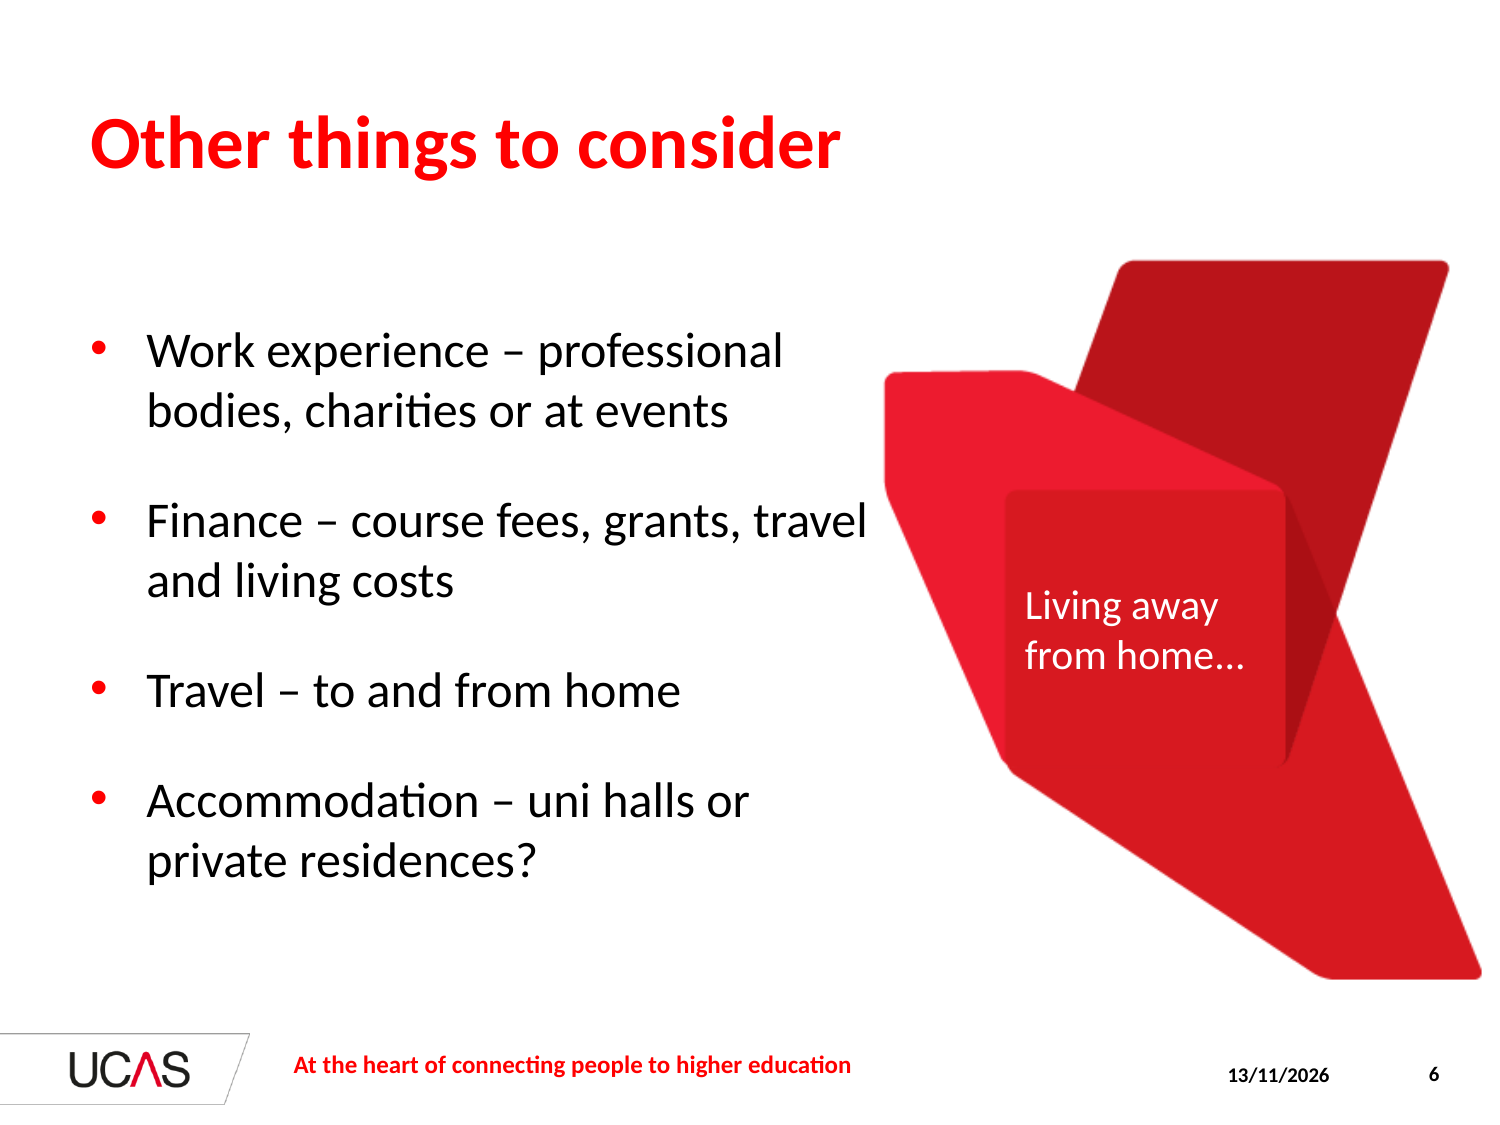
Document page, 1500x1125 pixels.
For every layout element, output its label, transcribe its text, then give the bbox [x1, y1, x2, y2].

slide_number 6 [1364, 1042, 1455, 1103]
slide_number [1212, 1043, 1368, 1104]
list Work experience – professional bodies, charities or at events Finance – course fees, grants, travel and living costs Travel – to and from home Accommodation – uni halls or private residences? [75, 309, 904, 965]
picture [872, 255, 1499, 1009]
list Living away from home... [1009, 550, 1282, 705]
footer At the heart of connecting people to higher education [278, 1033, 987, 1094]
picture [0, 1033, 250, 1105]
title Other things to consider [75, 45, 1425, 233]
